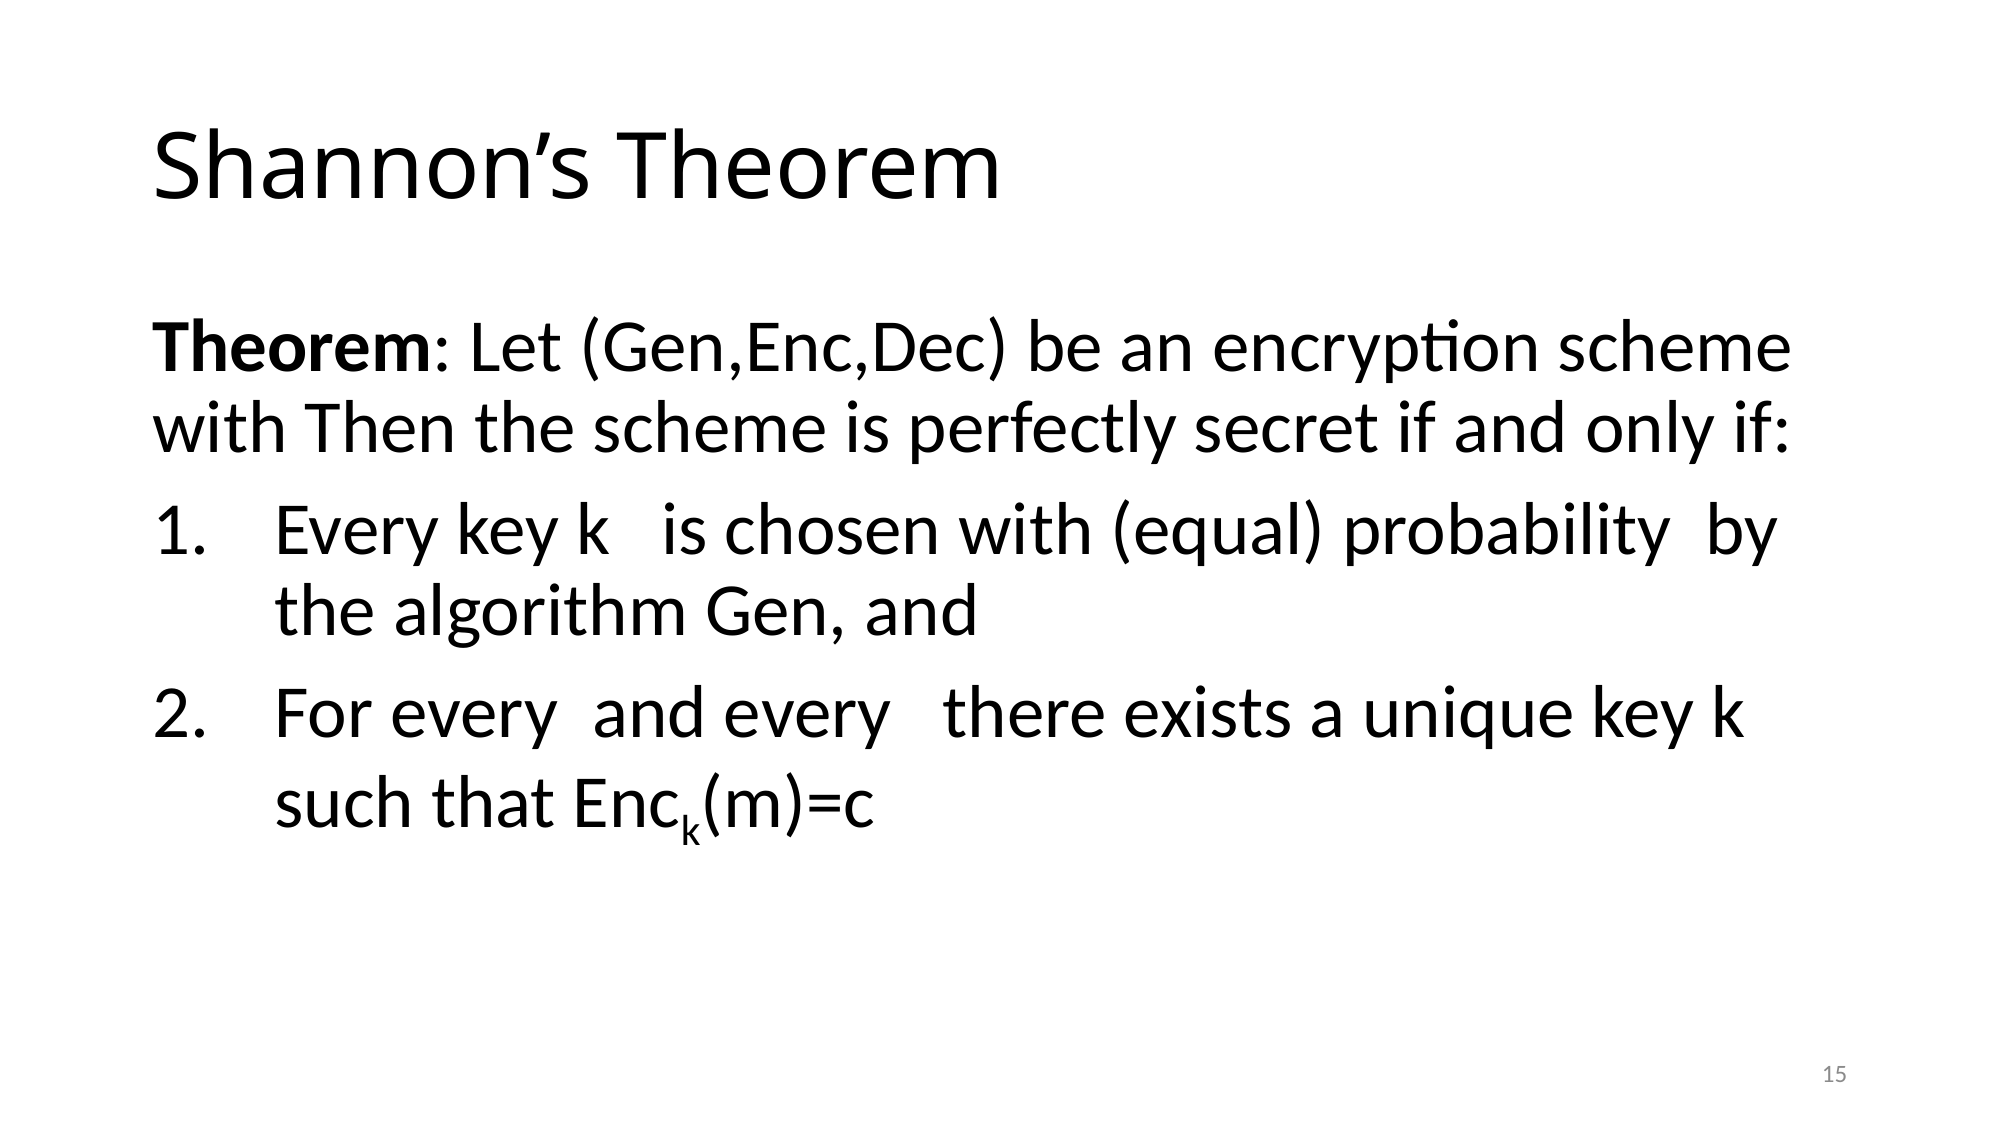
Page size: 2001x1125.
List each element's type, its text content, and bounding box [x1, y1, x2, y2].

title Shannon’s Theorem [137, 59, 1863, 278]
slide_number 15 [1412, 1042, 1863, 1103]
